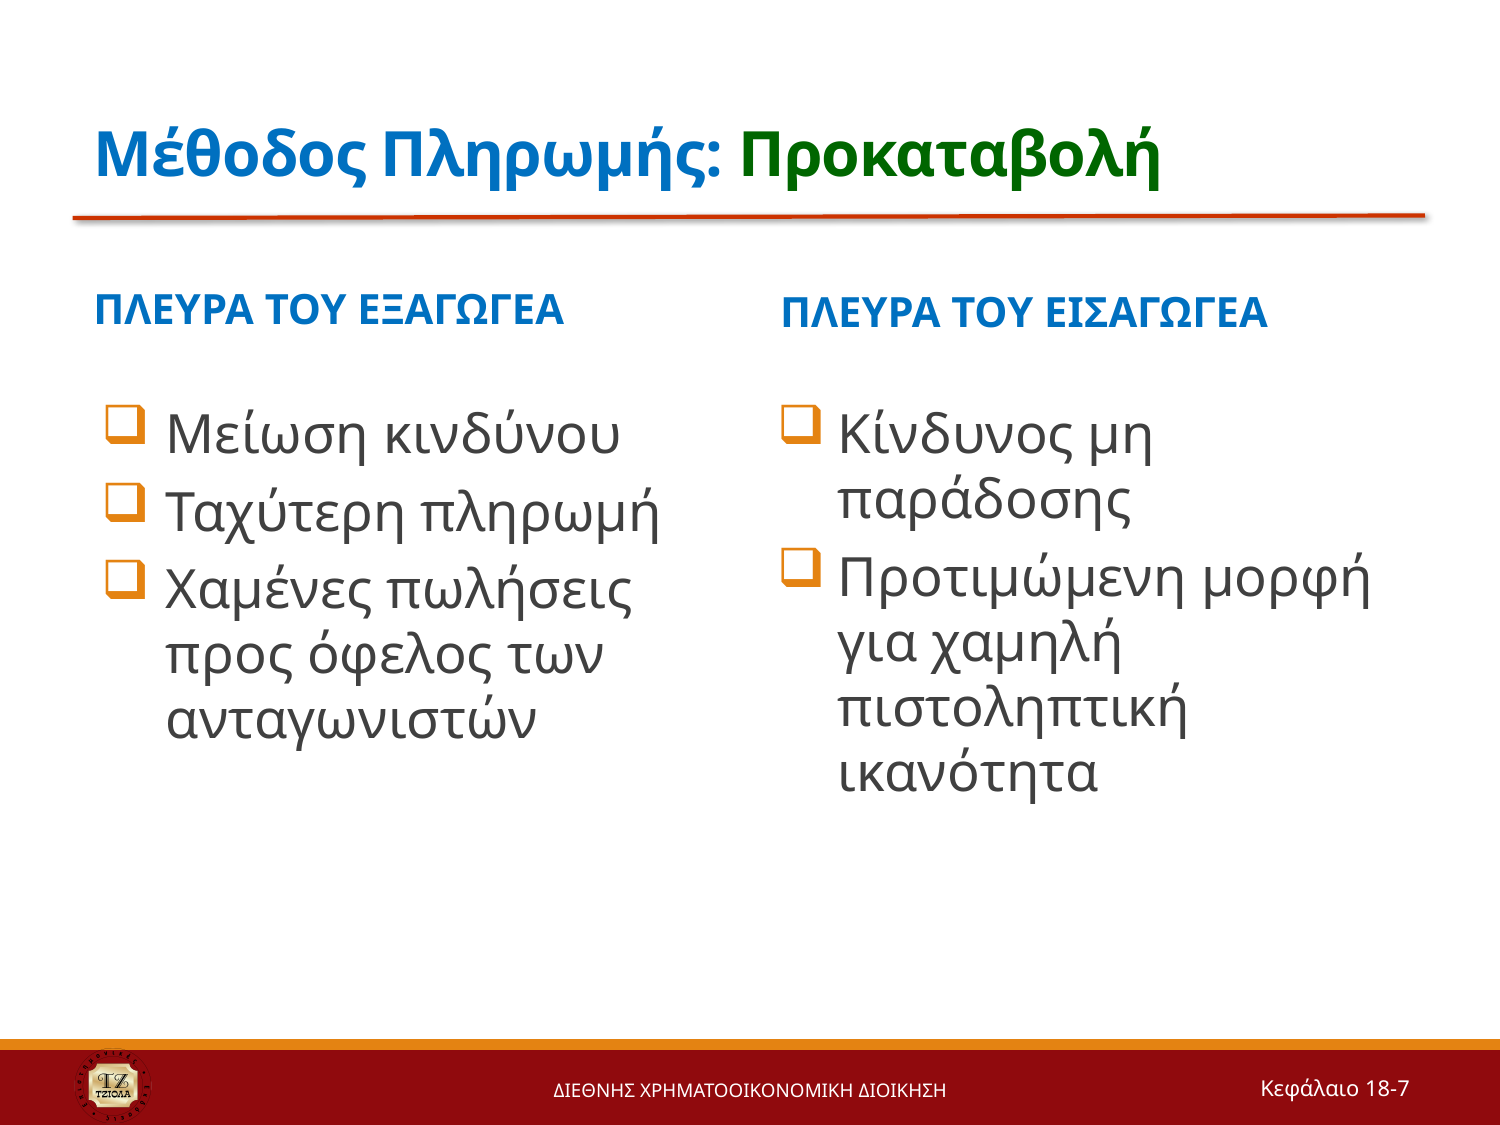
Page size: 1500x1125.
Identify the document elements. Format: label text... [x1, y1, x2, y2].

title Μέθοδος Πληρωμής: Προκαταβολή [78, 47, 1429, 197]
list Μείωση κινδύνου Ταχύτερη πληρωμή Χαμένες πωλήσεις προς όφελος των ανταγωνιστών [78, 391, 743, 1009]
list πλευρα του εισαγωγεα [765, 253, 1429, 375]
list Κίνδυνος μη παράδοσης Προτιμώμενη μορφή για χαμηλή πιστοληπτική ικανότητα [765, 391, 1429, 1009]
slide_number Κεφάλαιο 18-7 [1218, 1059, 1425, 1120]
picture [72, 1046, 154, 1125]
list Πλευρα του εξαγωγεα [78, 250, 743, 372]
footer Διεθνης Χρηματοοικονομικη Διοικηση [453, 1059, 1047, 1120]
